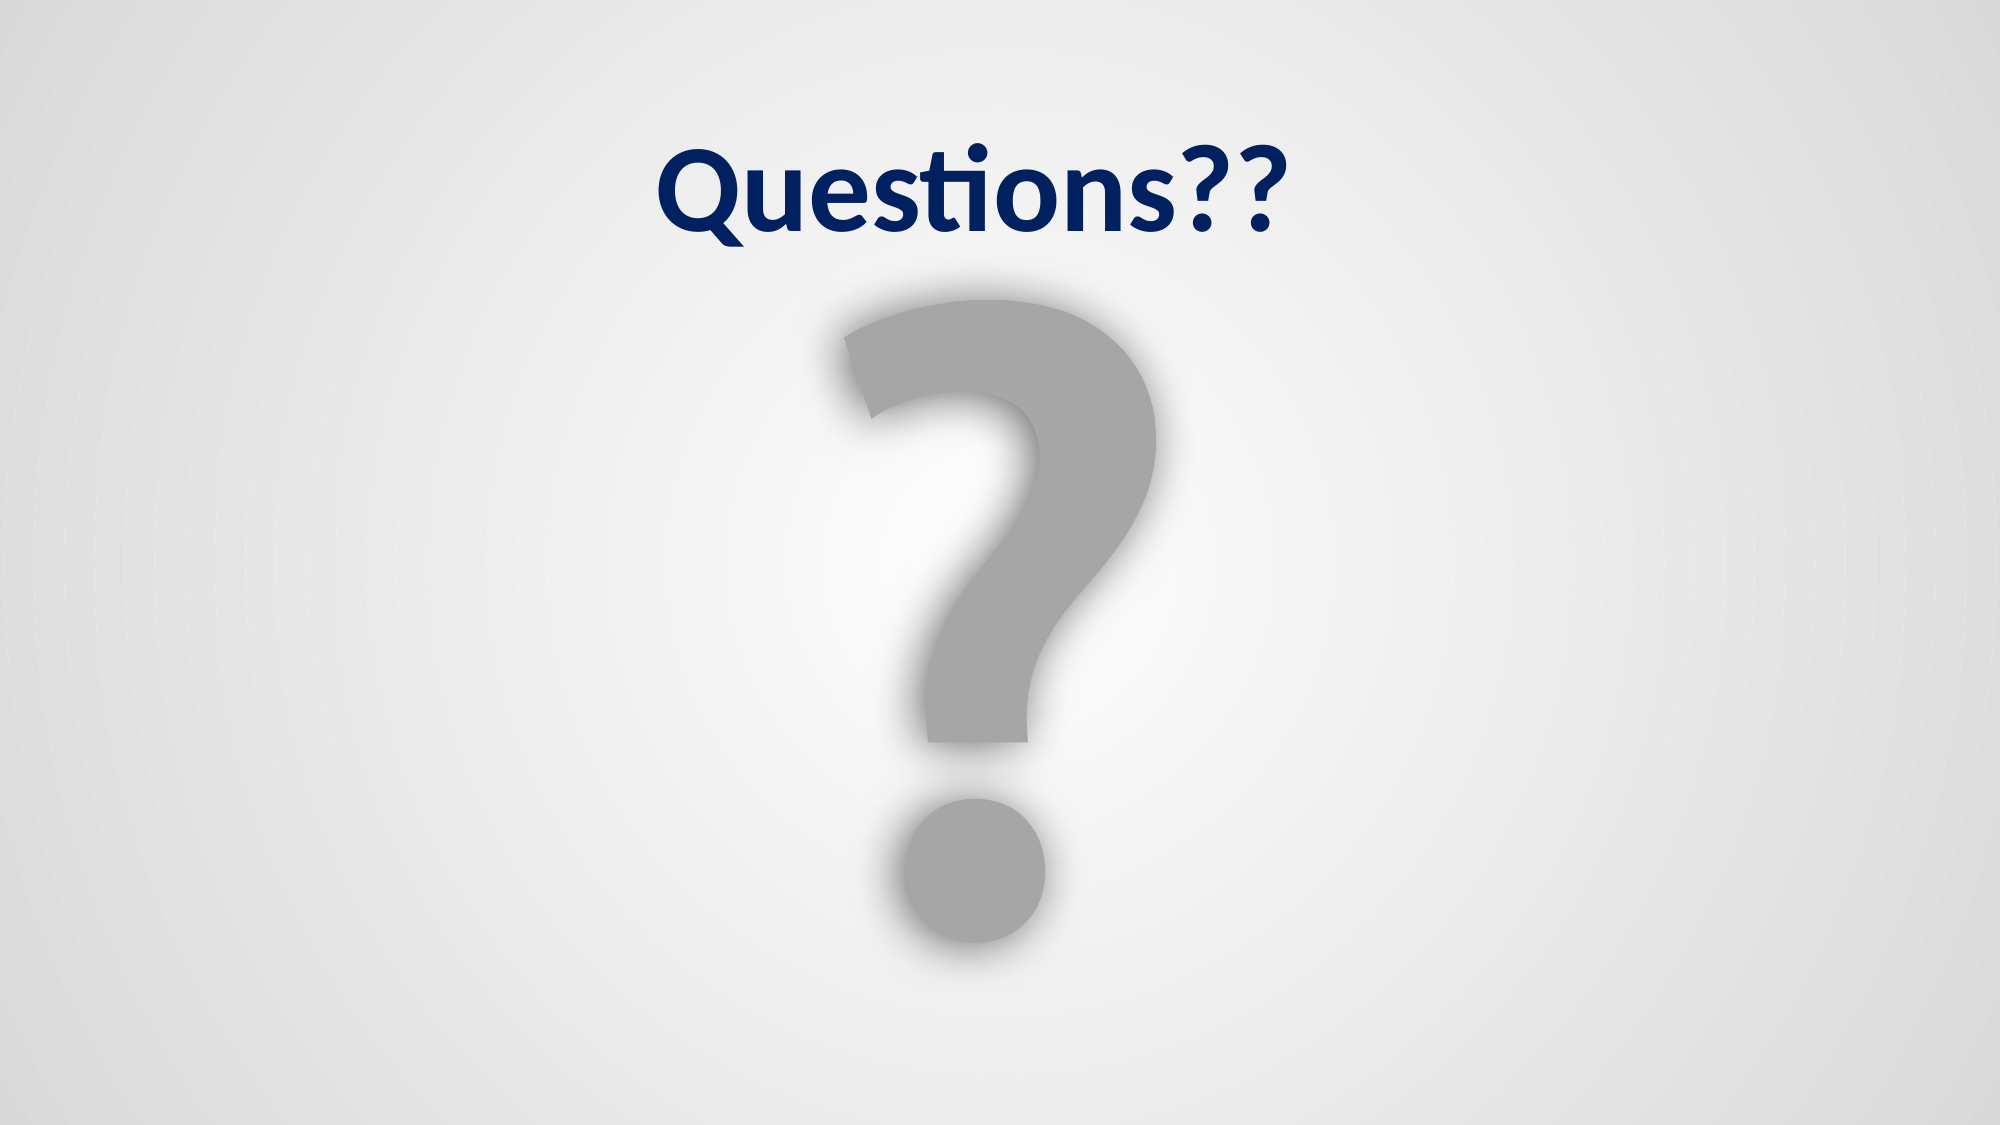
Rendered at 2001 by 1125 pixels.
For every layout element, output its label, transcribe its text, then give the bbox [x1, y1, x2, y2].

text_box [904, 798, 1046, 943]
text_box [843, 299, 1157, 743]
text_box Questions?? [641, 98, 1309, 264]
